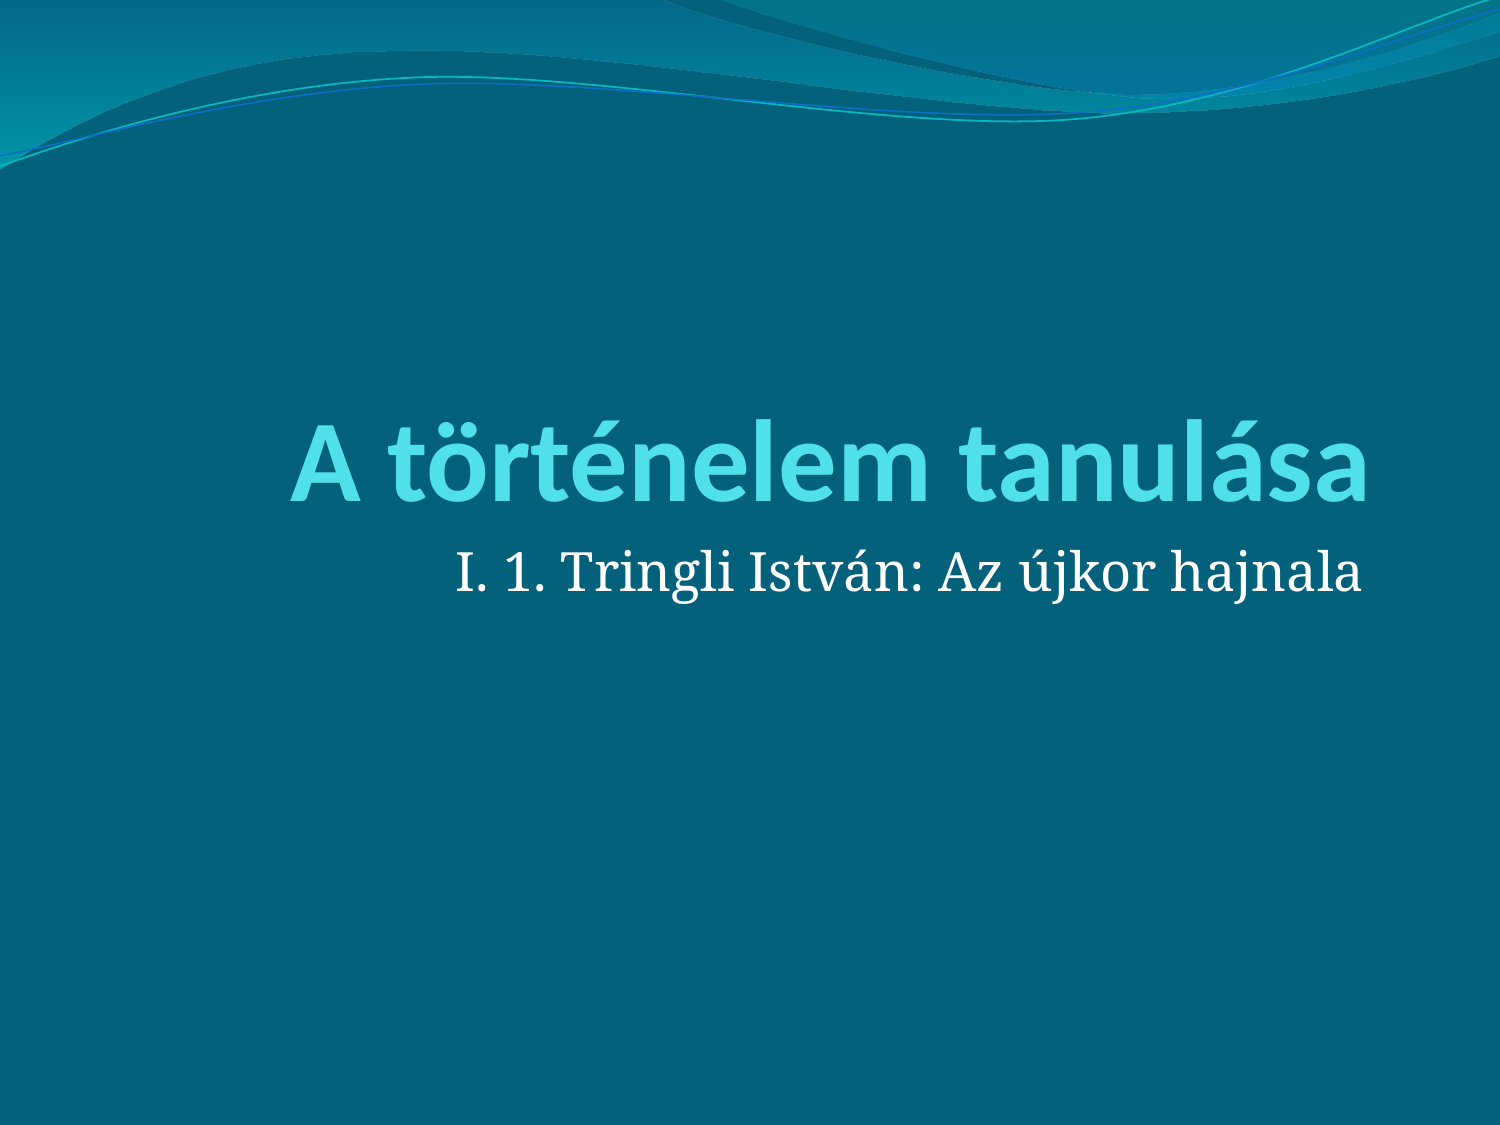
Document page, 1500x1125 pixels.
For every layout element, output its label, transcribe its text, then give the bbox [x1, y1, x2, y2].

subtitle I. 1. Tringli István: Az újkor hajnala [87, 529, 1376, 818]
title A történelem tanulása [87, 224, 1376, 525]
